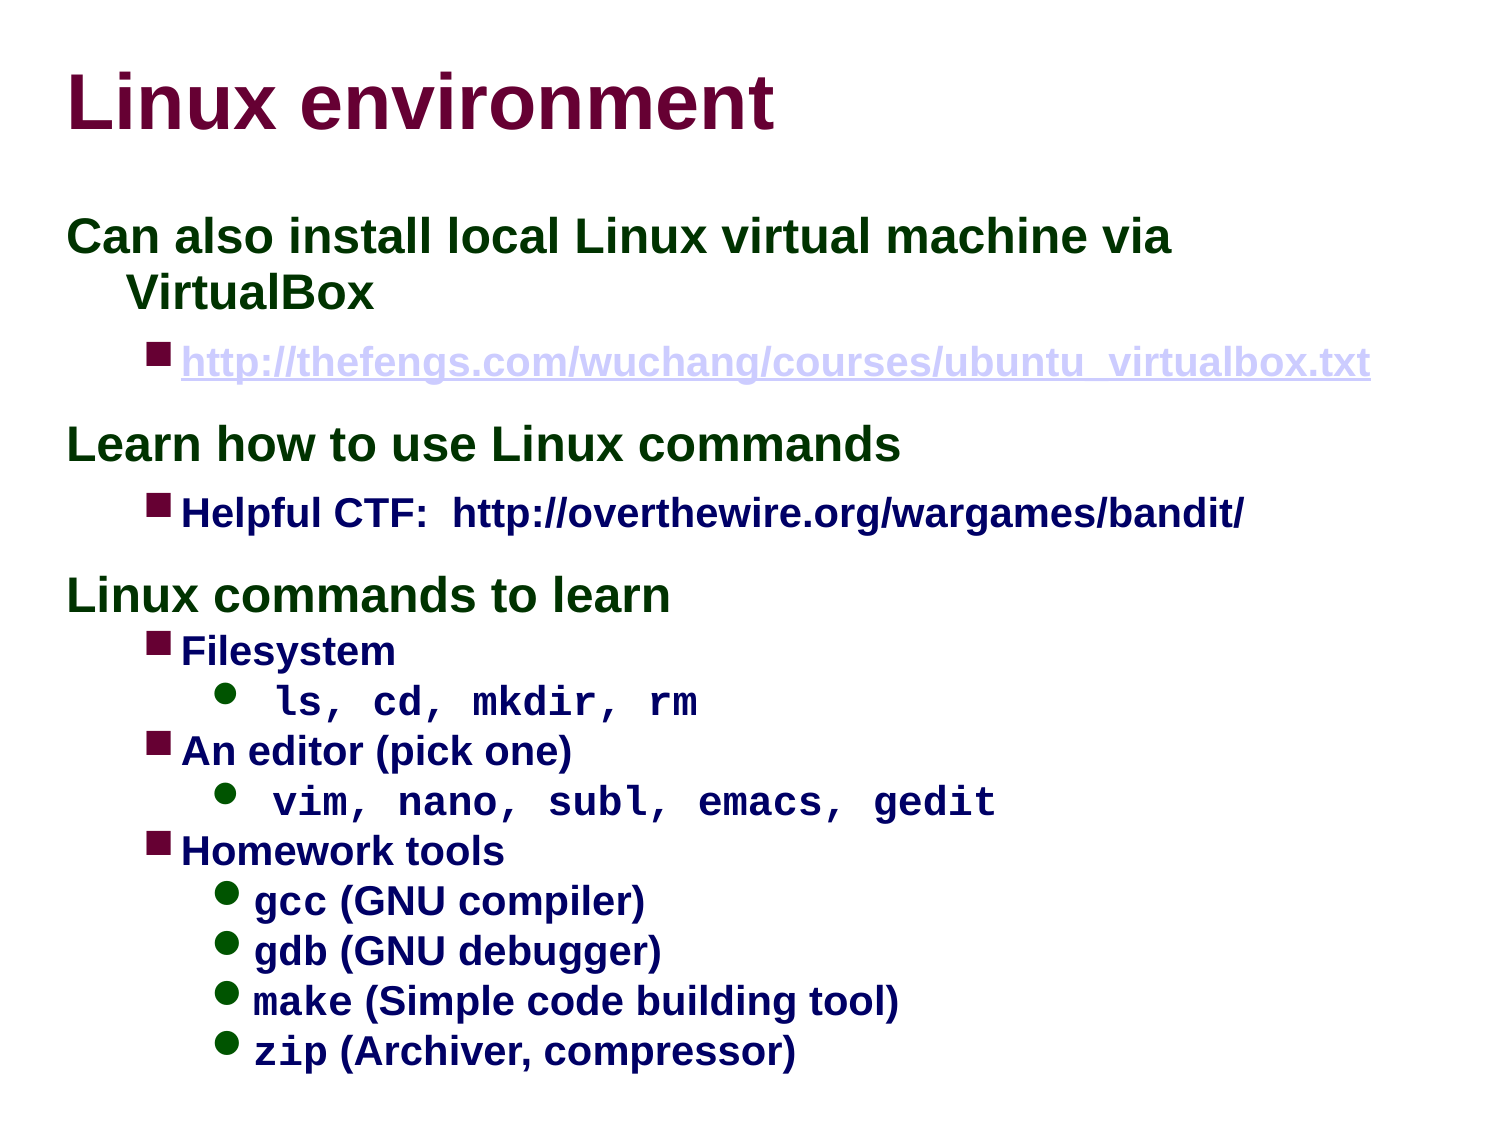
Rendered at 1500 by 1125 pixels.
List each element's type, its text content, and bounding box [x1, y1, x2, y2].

text_box Can also install local Linux virtual machine via VirtualBox http://thefengs.com/wuchang/courses/ubuntu_virtualbox.txt Learn how to use Linux commands Helpful CTF: http://overthewire.org/wargames/bandit/ Linux commands to learn Filesystem ls, cd, mkdir, rm An editor (pick one) vim, nano, subl, emacs, gedit Homework tools gcc (GNU compiler) gdb (GNU debugger) make (Simple code building tool) zip (Archiver, compressor) [47, 200, 1411, 1058]
text_box Linux environment [66, 40, 1497, 169]
